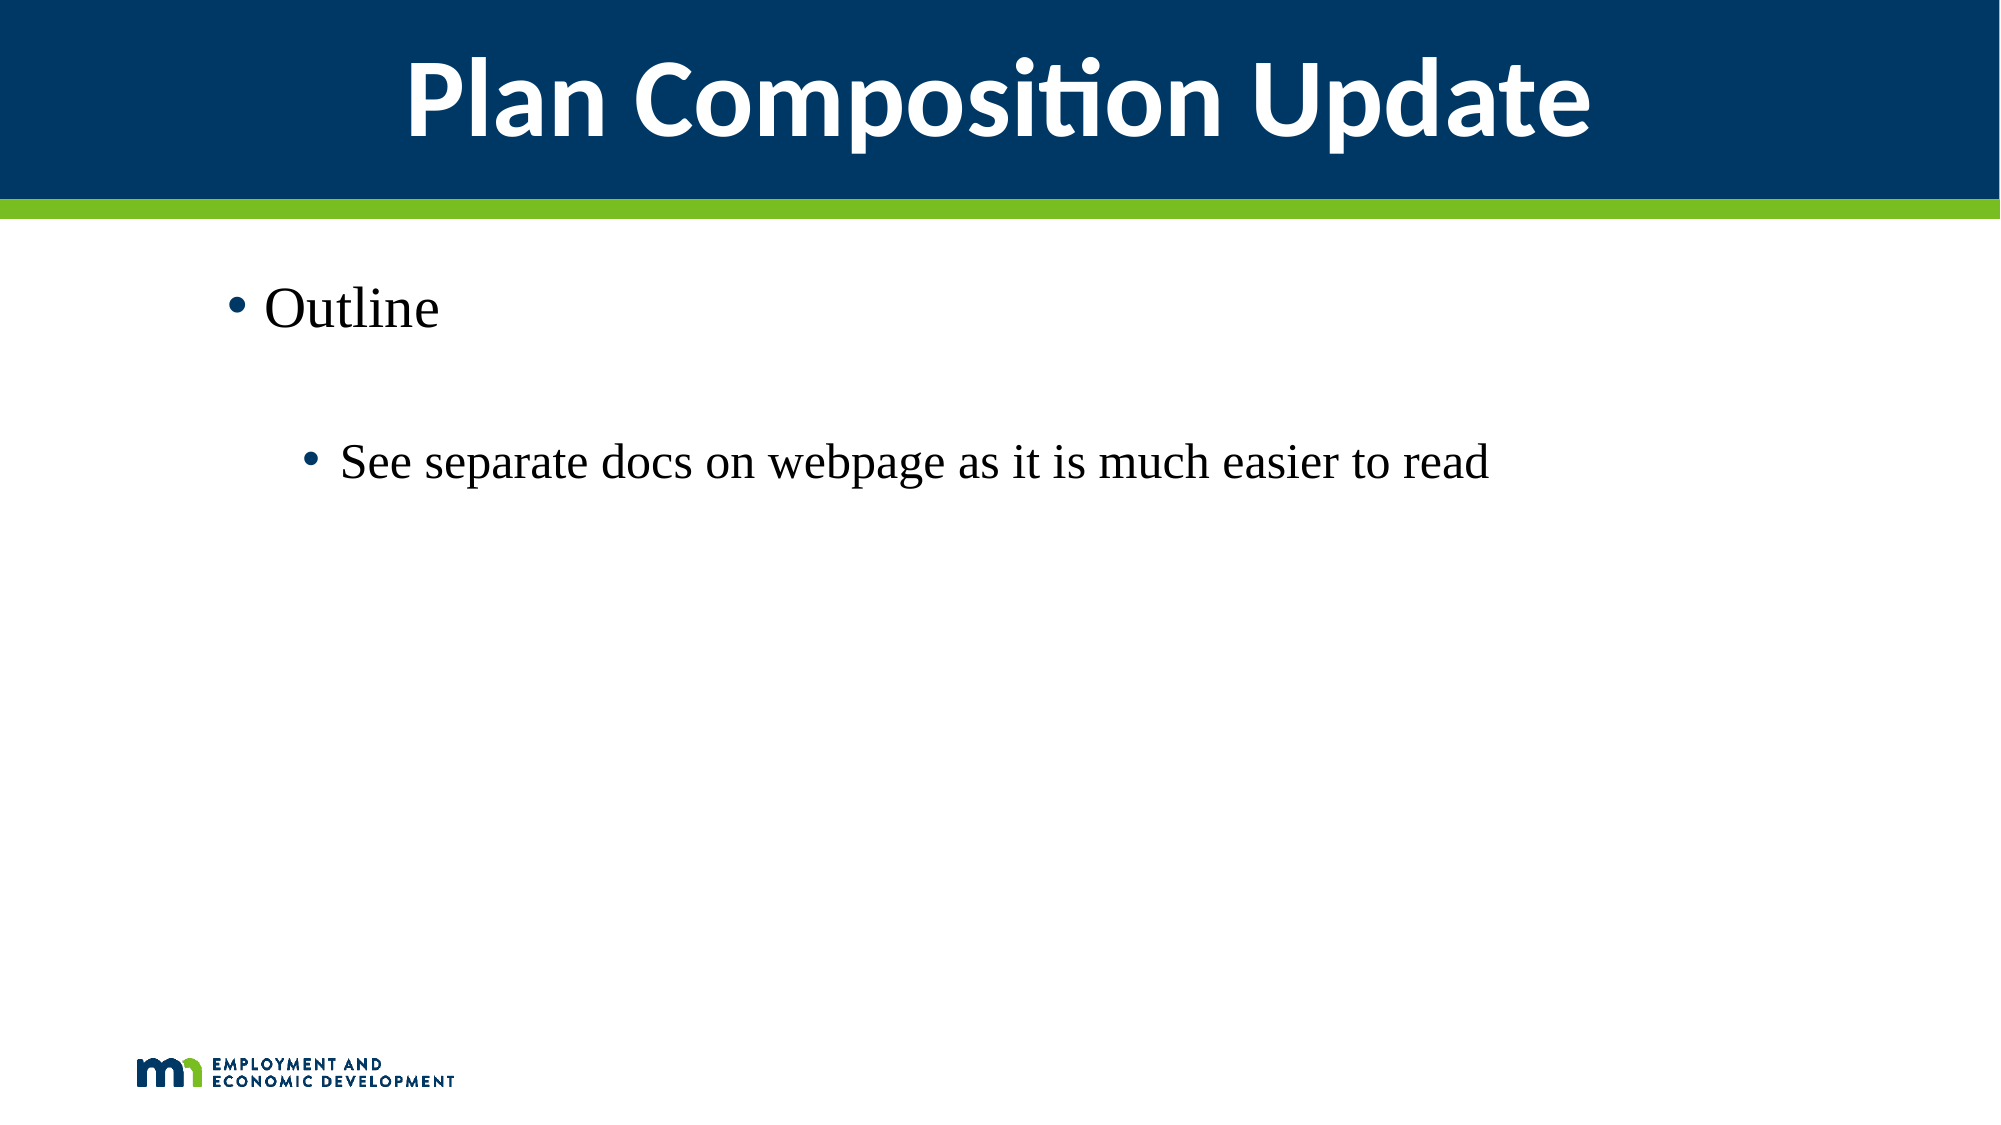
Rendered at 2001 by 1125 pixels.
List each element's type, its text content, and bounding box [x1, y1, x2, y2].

list Outline See separate docs on webpage as it is much easier to read [137, 261, 1863, 1014]
picture [137, 1058, 454, 1087]
title Plan Composition Update [137, 0, 1863, 200]
